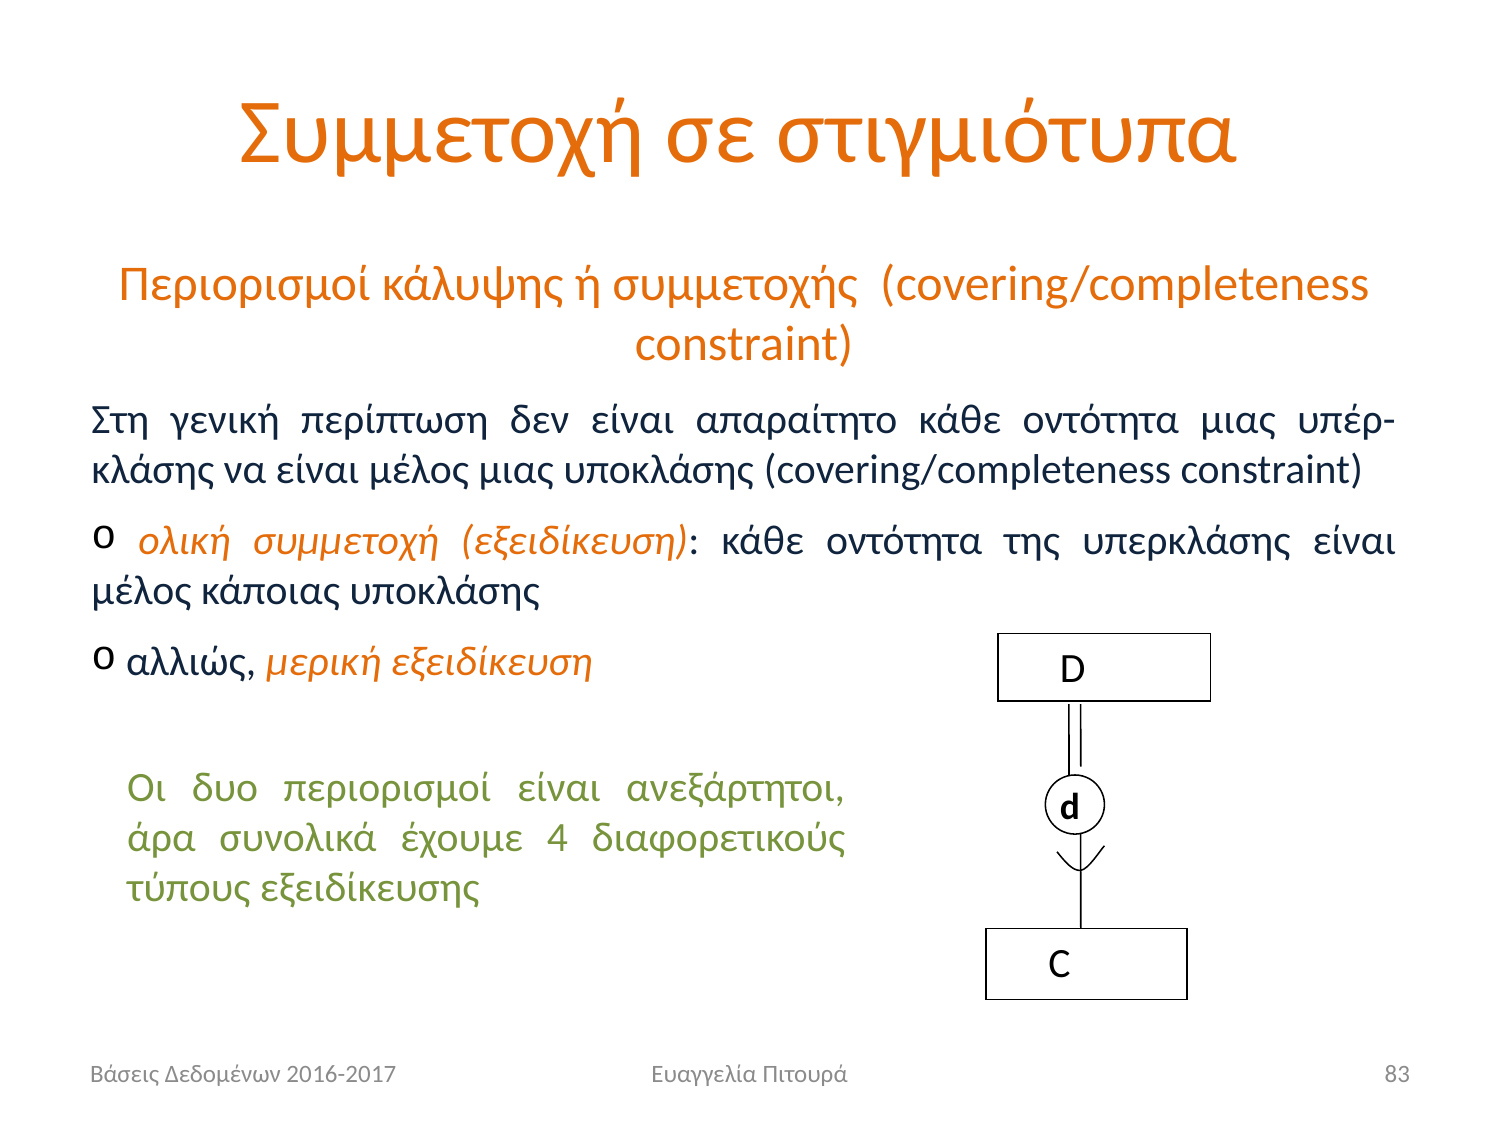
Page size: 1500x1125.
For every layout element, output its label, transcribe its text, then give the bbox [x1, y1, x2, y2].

slide_number 83 [1074, 1042, 1425, 1103]
text_box Περιορισμοί κάλυψης ή συμμετοχής (covering/completeness constraint) Στη γενική περίπτωση δεν είναι απαραίτητο κάθε οντότητα μιας υπέρ-κλάσης να είναι μέλος μιας υποκλάσης (covering/completeness constraint) ολική συμμετοχή (εξειδίκευση): κάθε οντότητα της υπερκλάσης είναι μέλος κάποιας υποκλάσης αλλιώς, μερική εξειδίκευση [76, 243, 1412, 691]
text_box [986, 928, 1188, 1000]
slide_number Βάσεις Δεδομένων 2016-2017 [75, 1042, 425, 1103]
text_box [998, 633, 1211, 701]
title Συμμετοχή σε στιγμιότυπα [64, 32, 1415, 220]
text_box C [1033, 928, 1211, 994]
text_box Οι δυο περιορισμοί είναι ανεξάρτητοι, άρα συνολικά έχουμε 4 διαφορετικούς τύπους εξειδίκευσης [112, 752, 861, 917]
text_box [1057, 845, 1105, 871]
text_box d [1045, 774, 1117, 835]
footer Ευαγγελία Πιτουρά [512, 1042, 988, 1103]
